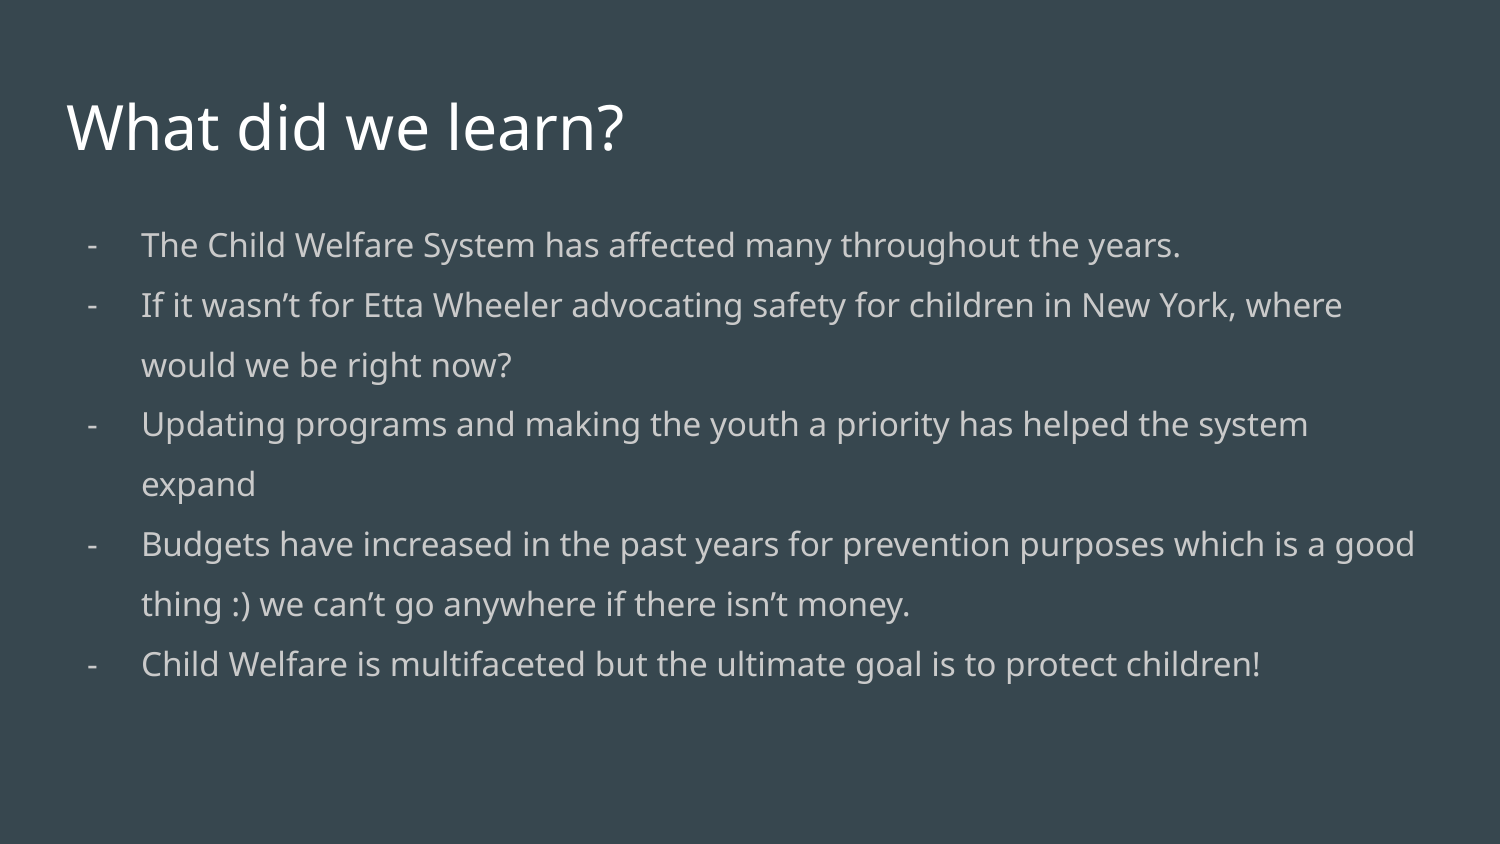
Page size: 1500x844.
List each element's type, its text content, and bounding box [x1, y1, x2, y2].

list The Child Welfare System has affected many throughout the years. If it wasn’t for Etta Wheeler advocating safety for children in New York, where would we be right now? Updating programs and making the youth a priority has helped the system expand Budgets have increased in the past years for prevention purposes which is a good thing :) we can’t go anywhere if there isn’t money. Child Welfare is multifaceted but the ultimate goal is to protect children! [51, 189, 1449, 750]
title What did we learn? [51, 72, 1449, 167]
